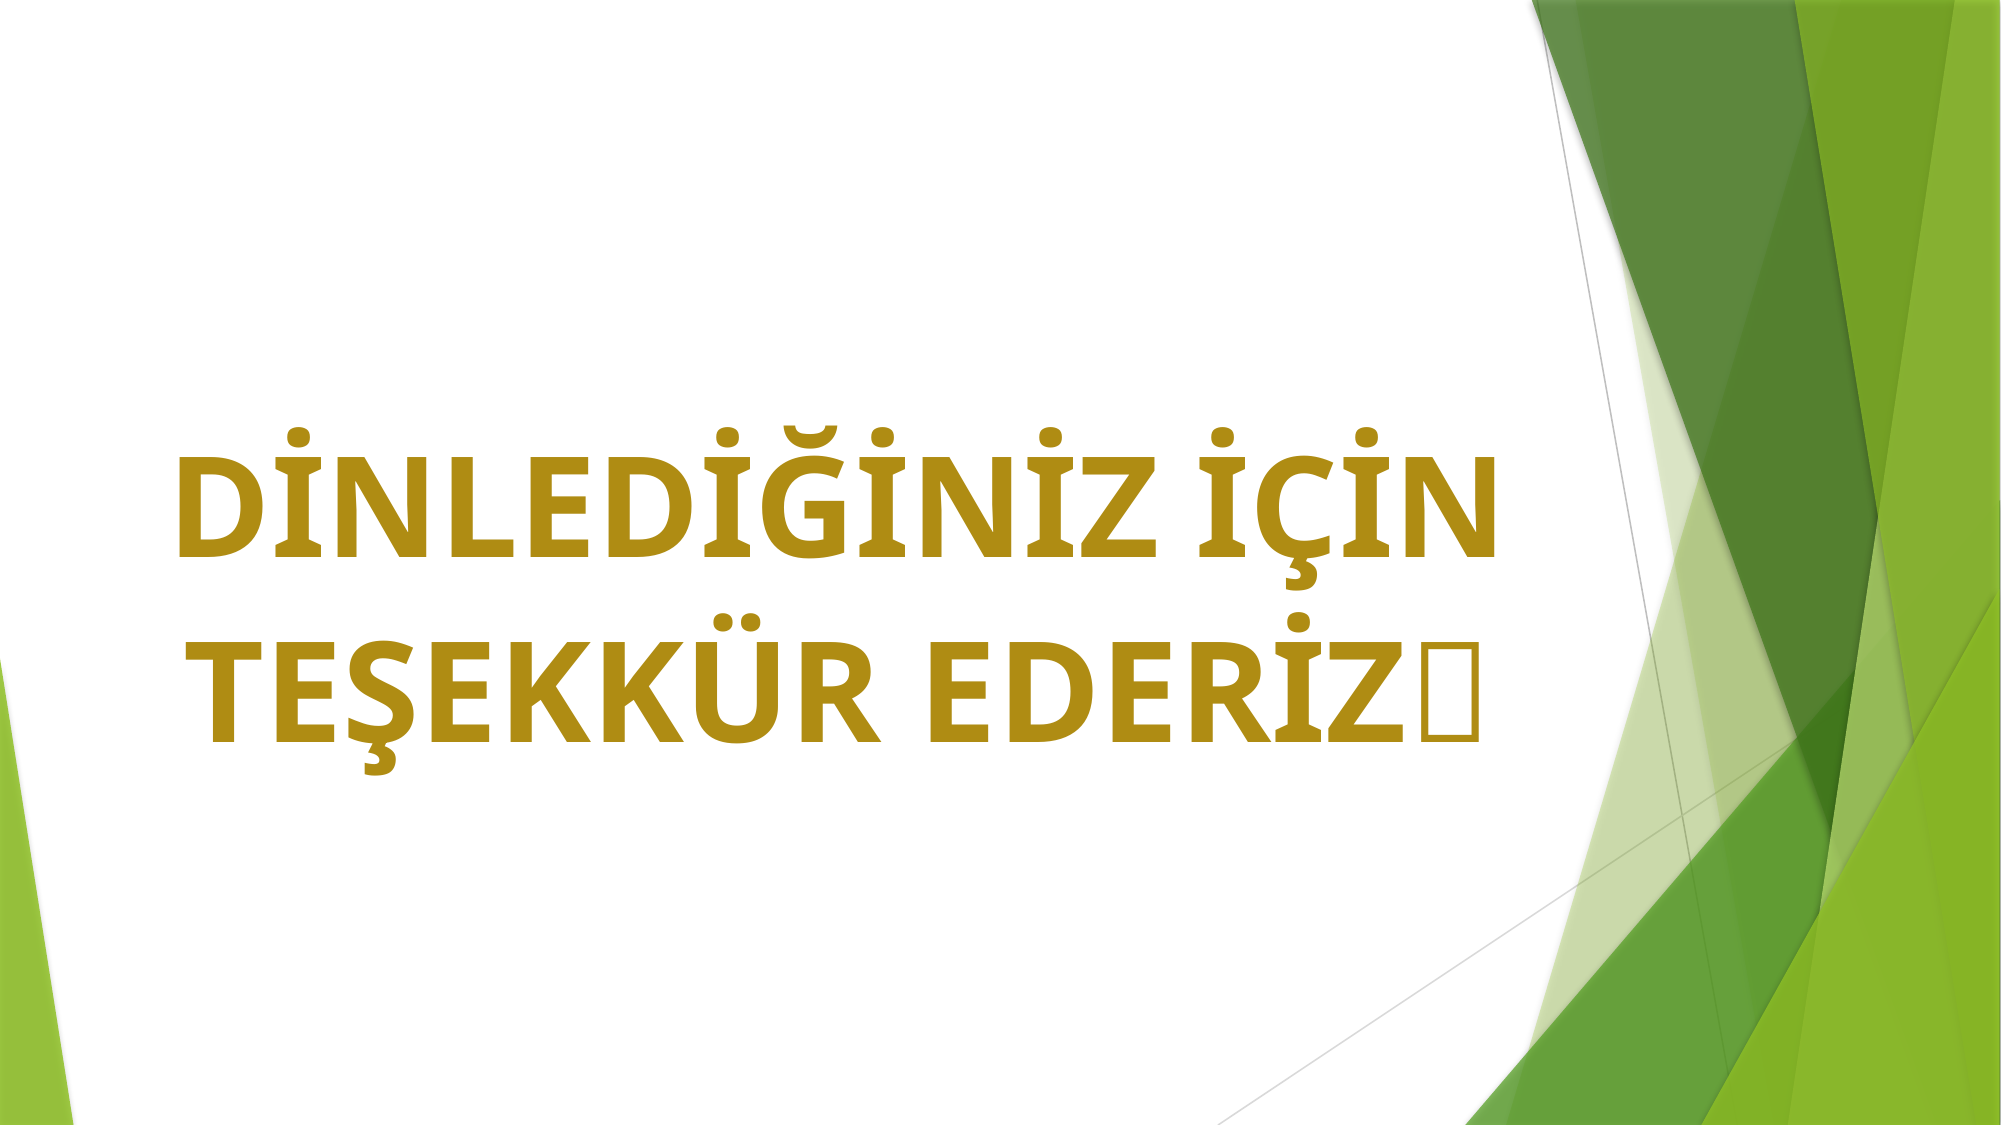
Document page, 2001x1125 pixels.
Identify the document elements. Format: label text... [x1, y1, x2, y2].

list DİNLEDİĞİNİZ İÇİN TEŞEKKÜR EDERİZ [132, 409, 1543, 825]
